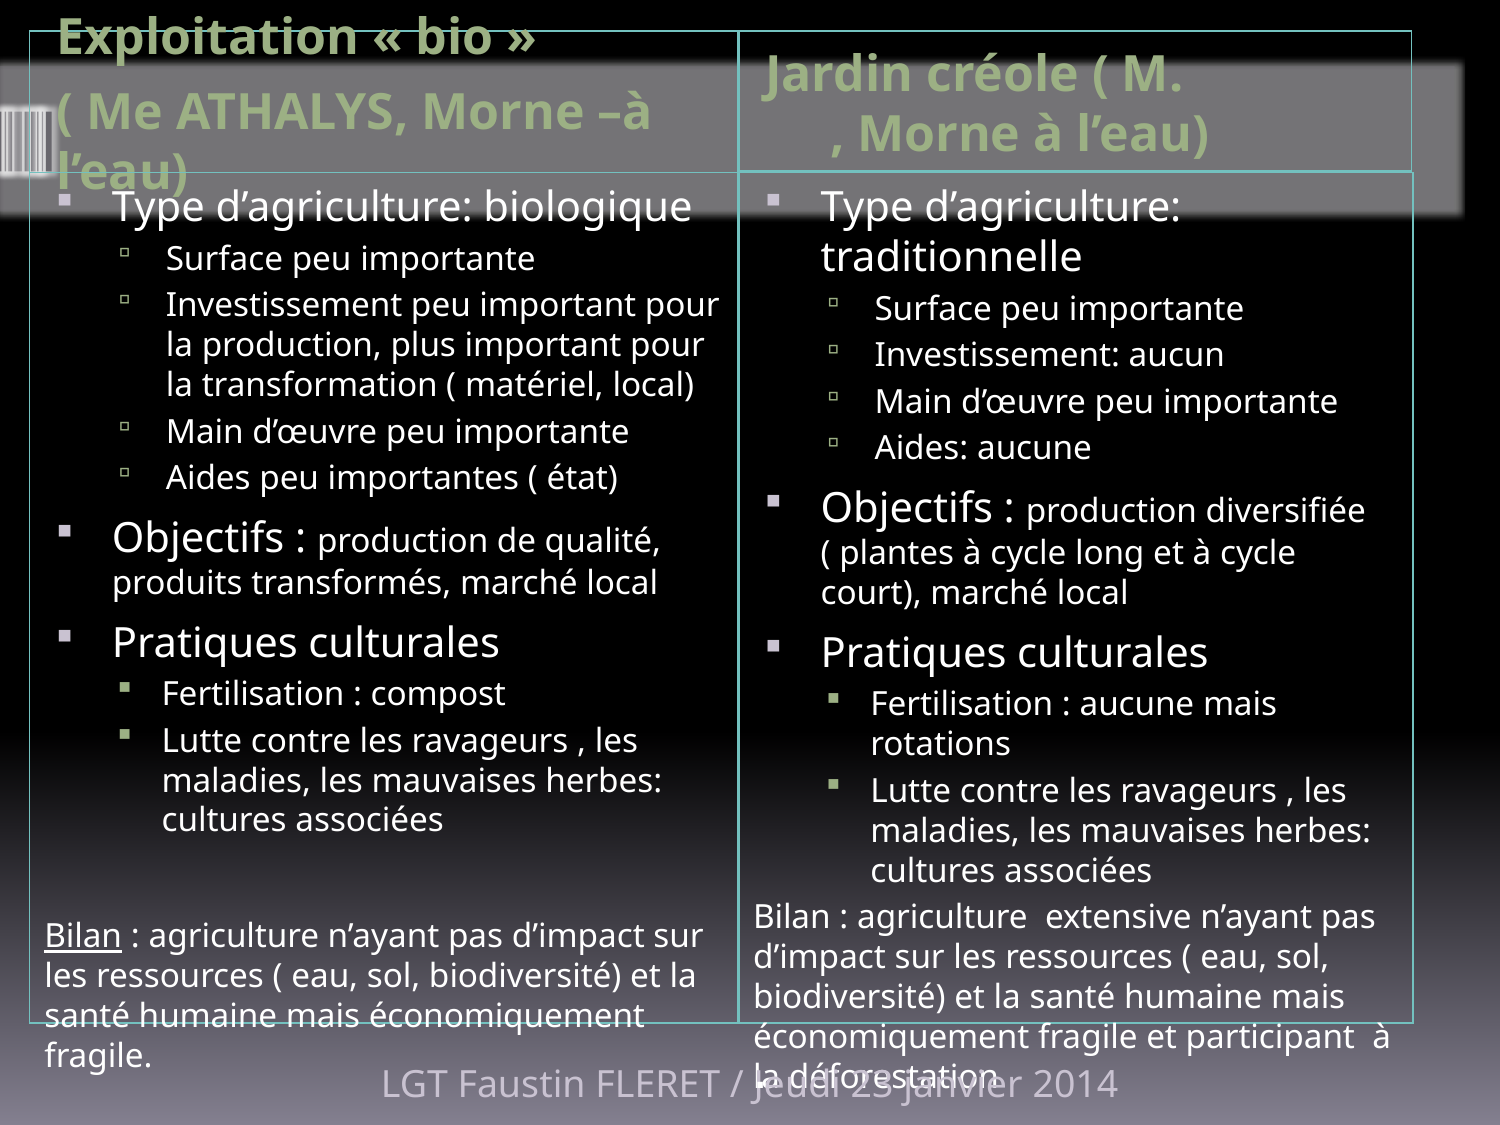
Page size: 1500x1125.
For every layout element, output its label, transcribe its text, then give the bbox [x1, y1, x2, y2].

list Type d’agriculture: traditionnelle Surface peu importante Investissement: aucun Main d’œuvre peu importante Aides: aucune Objectifs : production diversifiée ( plantes à cycle long et à cycle court), marché local Pratiques culturales Fertilisation : aucune mais rotations Lutte contre les ravageurs , les maladies, les mauvaises herbes: cultures associées Bilan : agriculture extensive n’ayant pas d’impact sur les ressources ( eau, sol, biodiversité) et la santé humaine mais économiquement fragile et participant à la déforestation [737, 172, 1414, 1023]
text_box [29, 1023, 738, 1084]
list Type d’agriculture: biologique Surface peu importante Investissement peu important pour la production, plus important pour la transformation ( matériel, local) Main d’œuvre peu importante Aides peu importantes ( état) Objectifs : production de qualité, produits transformés, marché local Pratiques culturales Fertilisation : compost Lutte contre les ravageurs , les maladies, les mauvaises herbes: cultures associées Bilan : agriculture n’ayant pas d’impact sur les ressources ( eau, sol, biodiversité) et la santé humaine mais économiquement fragile. [29, 172, 737, 1023]
text_box . [738, 1023, 1447, 1108]
footer LGT Faustin FLERET / Jeudi 23 janvier 2014 [0, 1052, 1500, 1113]
list Jardin créole ( M. , Morne à l’eau) [737, 30, 1412, 172]
list Exploitation « bio » ( Me ATHALYS, Morne –à l’eau) [29, 30, 737, 172]
